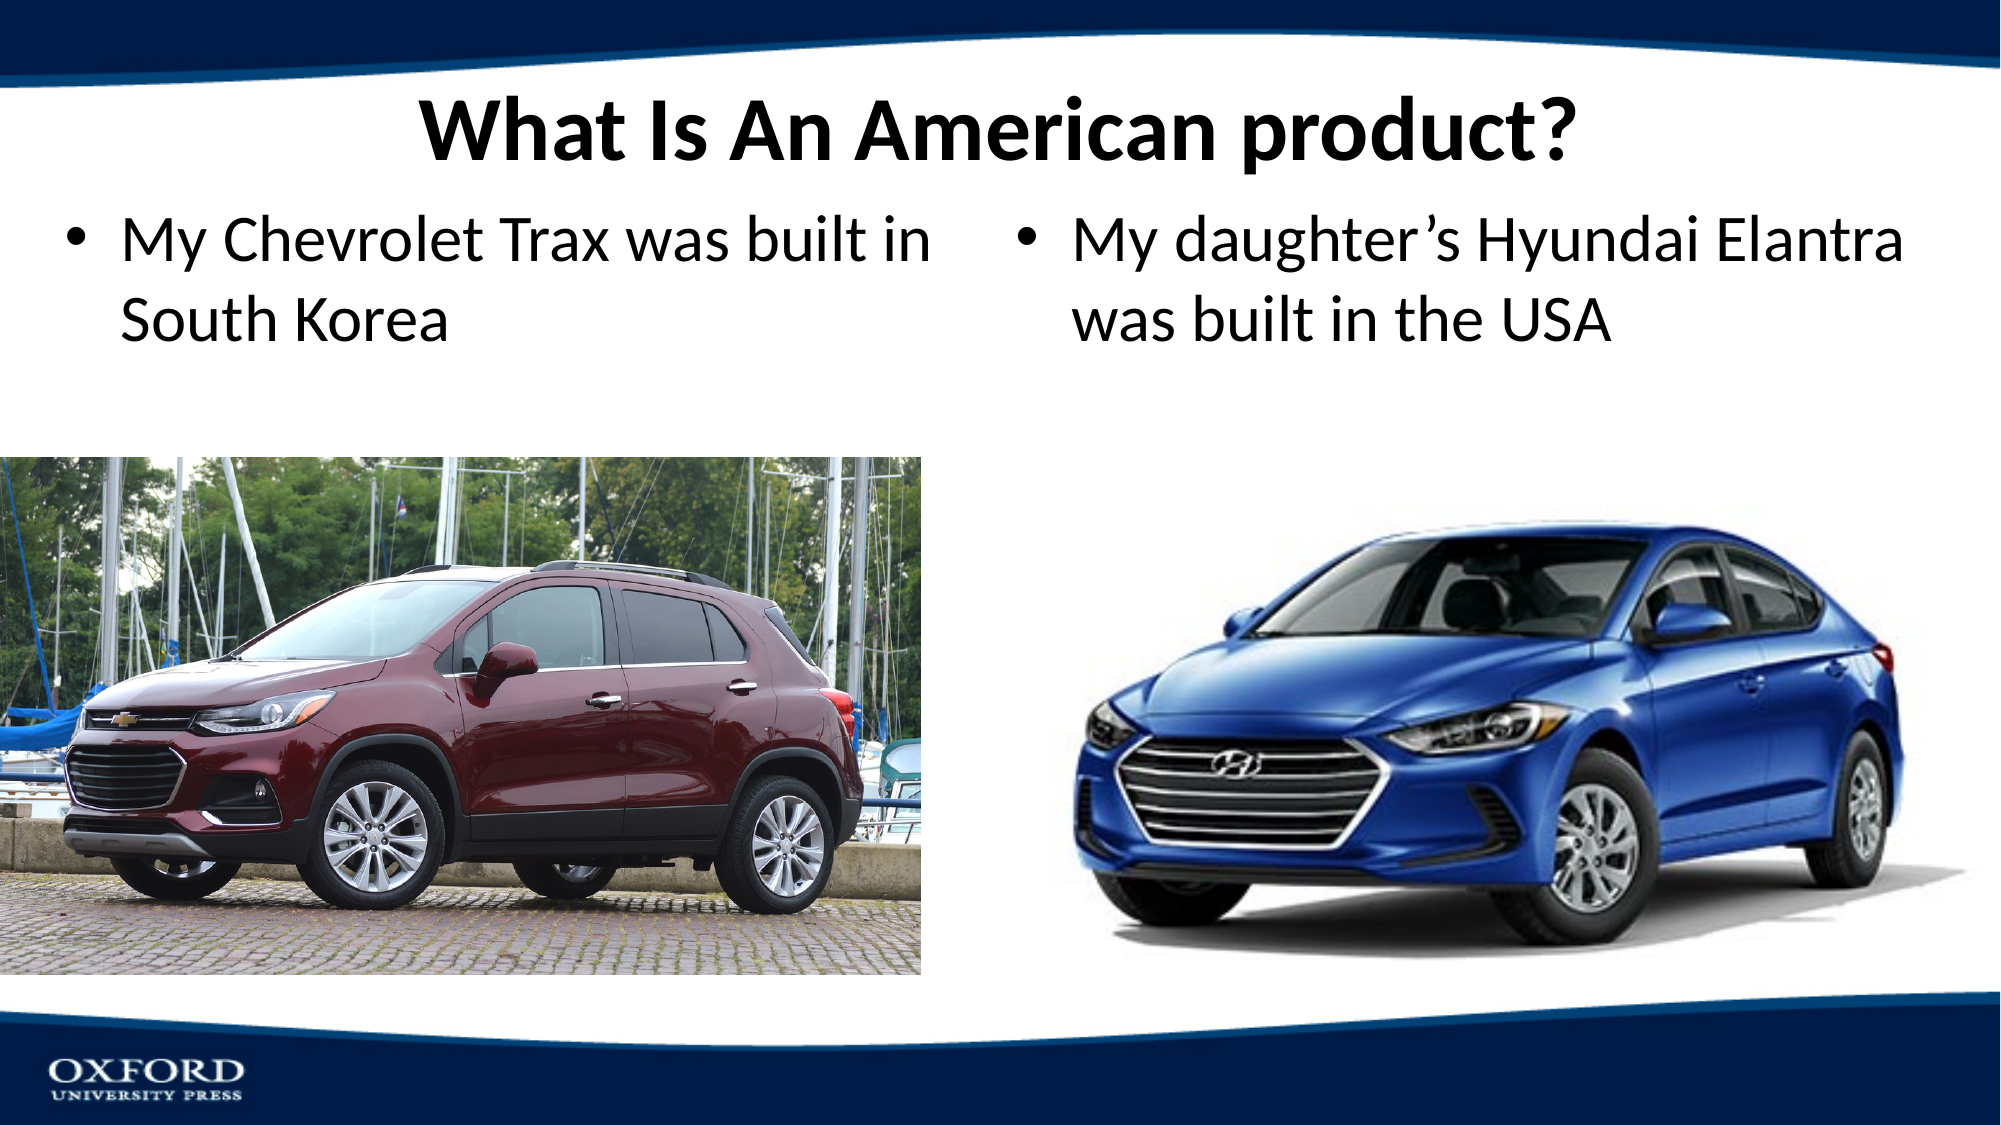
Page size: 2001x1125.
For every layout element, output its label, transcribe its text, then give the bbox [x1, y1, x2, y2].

picture [0, 0, 2001, 1125]
title What Is An American product? [50, 59, 1950, 187]
list My daughter’s Hyundai Elantra was built in the USA [1000, 187, 1951, 394]
list My Chevrolet Trax was built in South Korea [49, 187, 1000, 372]
